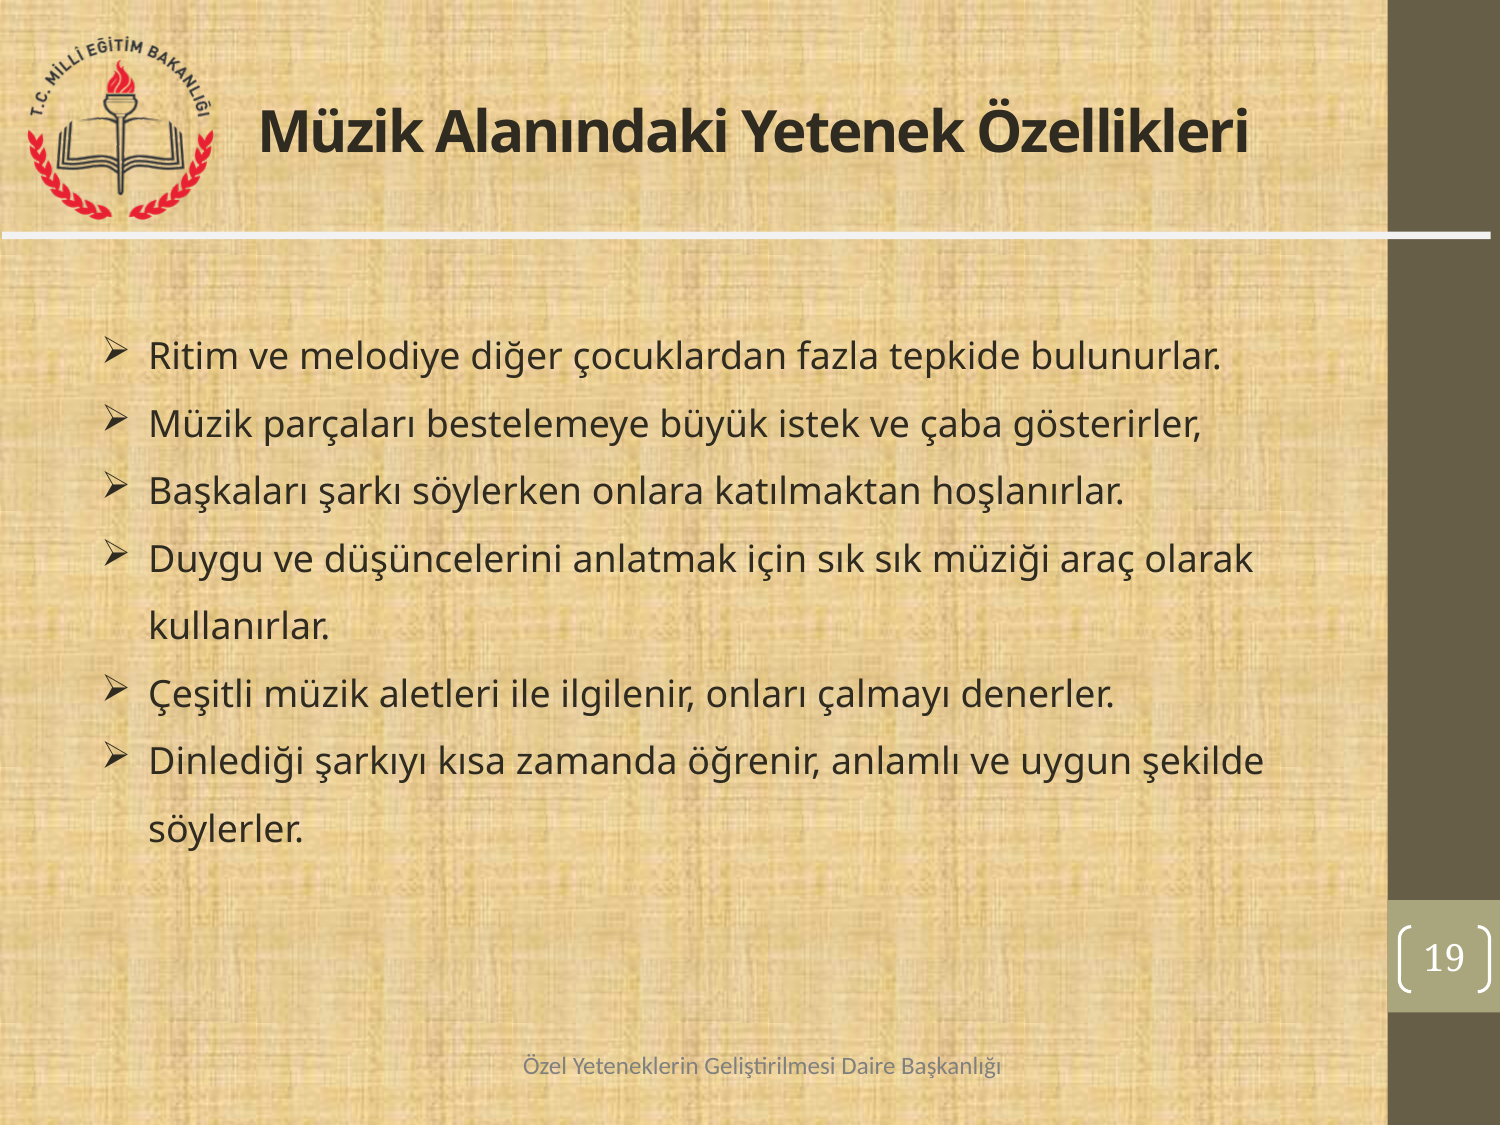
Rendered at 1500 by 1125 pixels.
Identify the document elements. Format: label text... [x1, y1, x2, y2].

title Müzik Alanındaki Yetenek Özellikleri [242, 35, 1500, 224]
list [58, 281, 1465, 1038]
footer Özel Yeteneklerin Geliştirilmesi Daire Başkanlığı [360, 1035, 1018, 1095]
slide_number 19 [1397, 925, 1492, 994]
text_box Ritim ve melodiye diğer çocuklardan fazla tepkide bulunurlar. Müzik parçaları bestelemeye büyük istek ve çaba gösterirler, Başkaları şarkı söylerken onlara katılmaktan hoşlanırlar. Duygu ve düşüncelerini anlatmak için sık sık müziği araç olarak kullanırlar. Çeşitli müzik aletleri ile ilgilenir, onları çalmayı denerler. Dinlediği şarkıyı kısa zamanda öğrenir, anlamlı ve uygun şekilde söylerler. [86, 302, 1434, 925]
picture [0, 0, 1387, 1125]
text_box [2, 231, 1491, 240]
